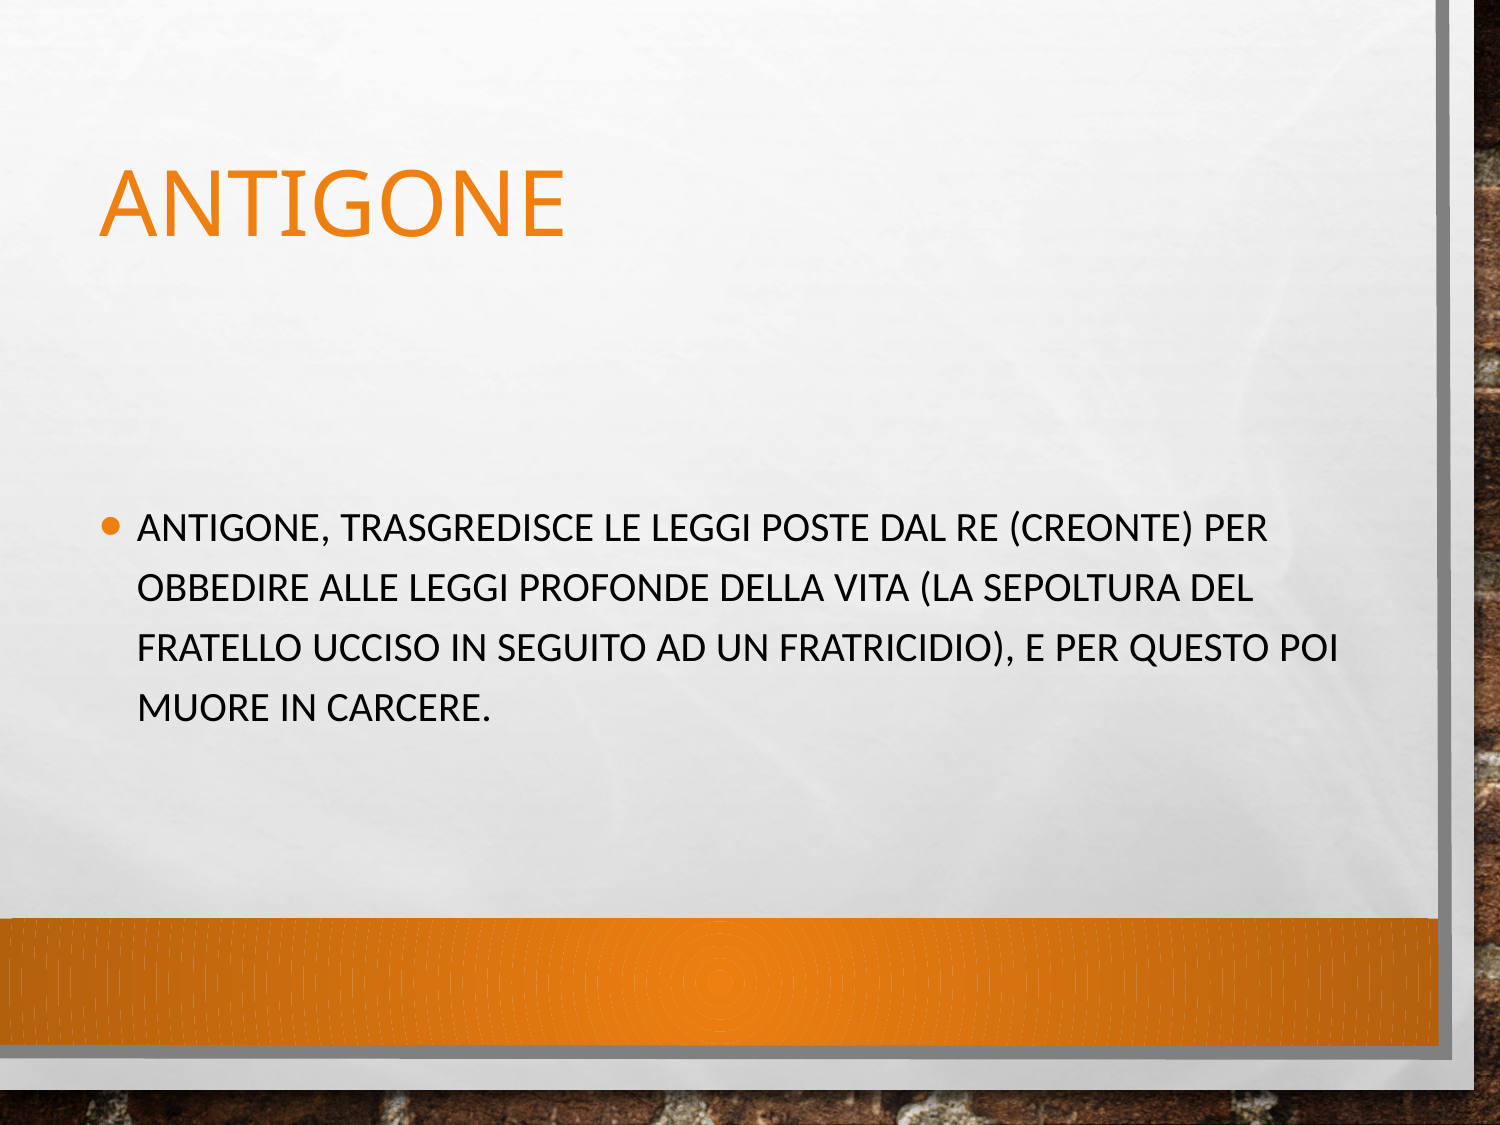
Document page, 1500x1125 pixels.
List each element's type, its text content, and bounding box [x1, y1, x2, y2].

title Antigone [84, 112, 1364, 302]
picture [0, 0, 1500, 1125]
list Antigone, trasgredisce le leggi poste dal re (Creonte) per obbedire alle leggi profonde della vita (la sepoltura del fratello ucciso in seguito ad un fratricidio), e per questo poi muore in carcere. [84, 338, 1364, 882]
